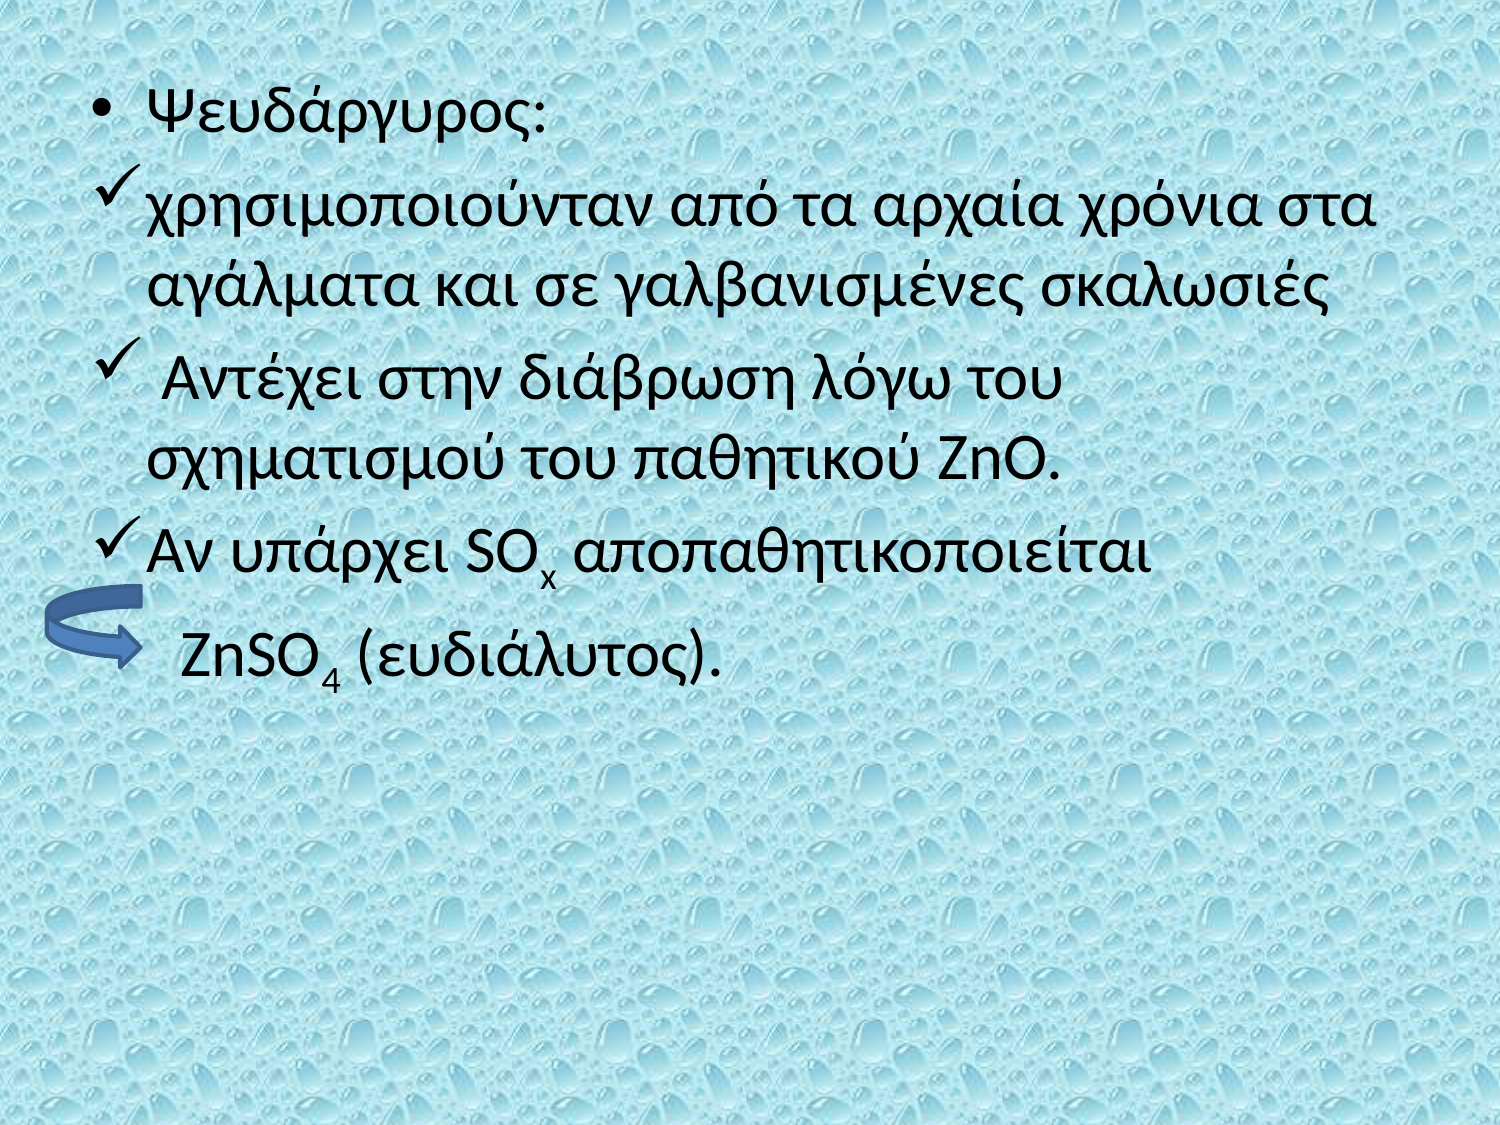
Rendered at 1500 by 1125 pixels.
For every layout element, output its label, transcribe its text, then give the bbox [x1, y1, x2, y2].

text_box [44, 583, 143, 670]
list Ψευδάργυρος: χρησιμοποιούνταν από τα αρχαία χρόνια στα αγάλματα και σε γαλβανισμένες σκαλωσιές Αντέχει στην διάβρωση λόγω του σχηματισμού του παθητικού ZnO. Αν υπάρχει SOx αποπαθητικοποιείται ZnSO4 (ευδιάλυτος). [75, 58, 1425, 1005]
picture [0, 0, 1500, 1125]
